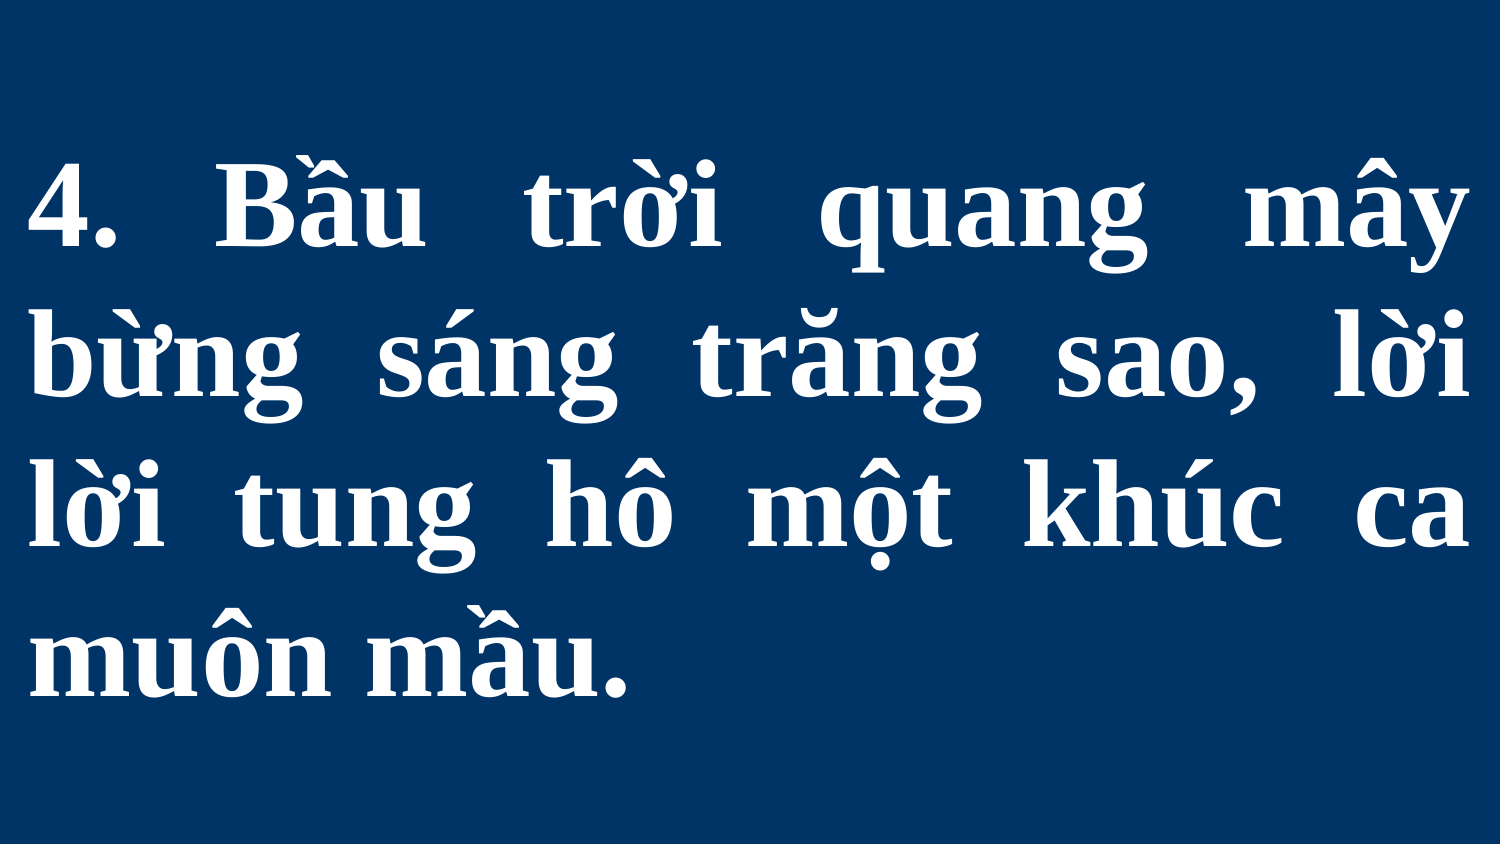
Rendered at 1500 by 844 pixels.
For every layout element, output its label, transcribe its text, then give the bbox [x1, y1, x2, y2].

title 4. Bầu trời quang mây bừng sáng trăng sao, lời lời tung hô một khúc ca muôn mầu. [12, 9, 1488, 835]
